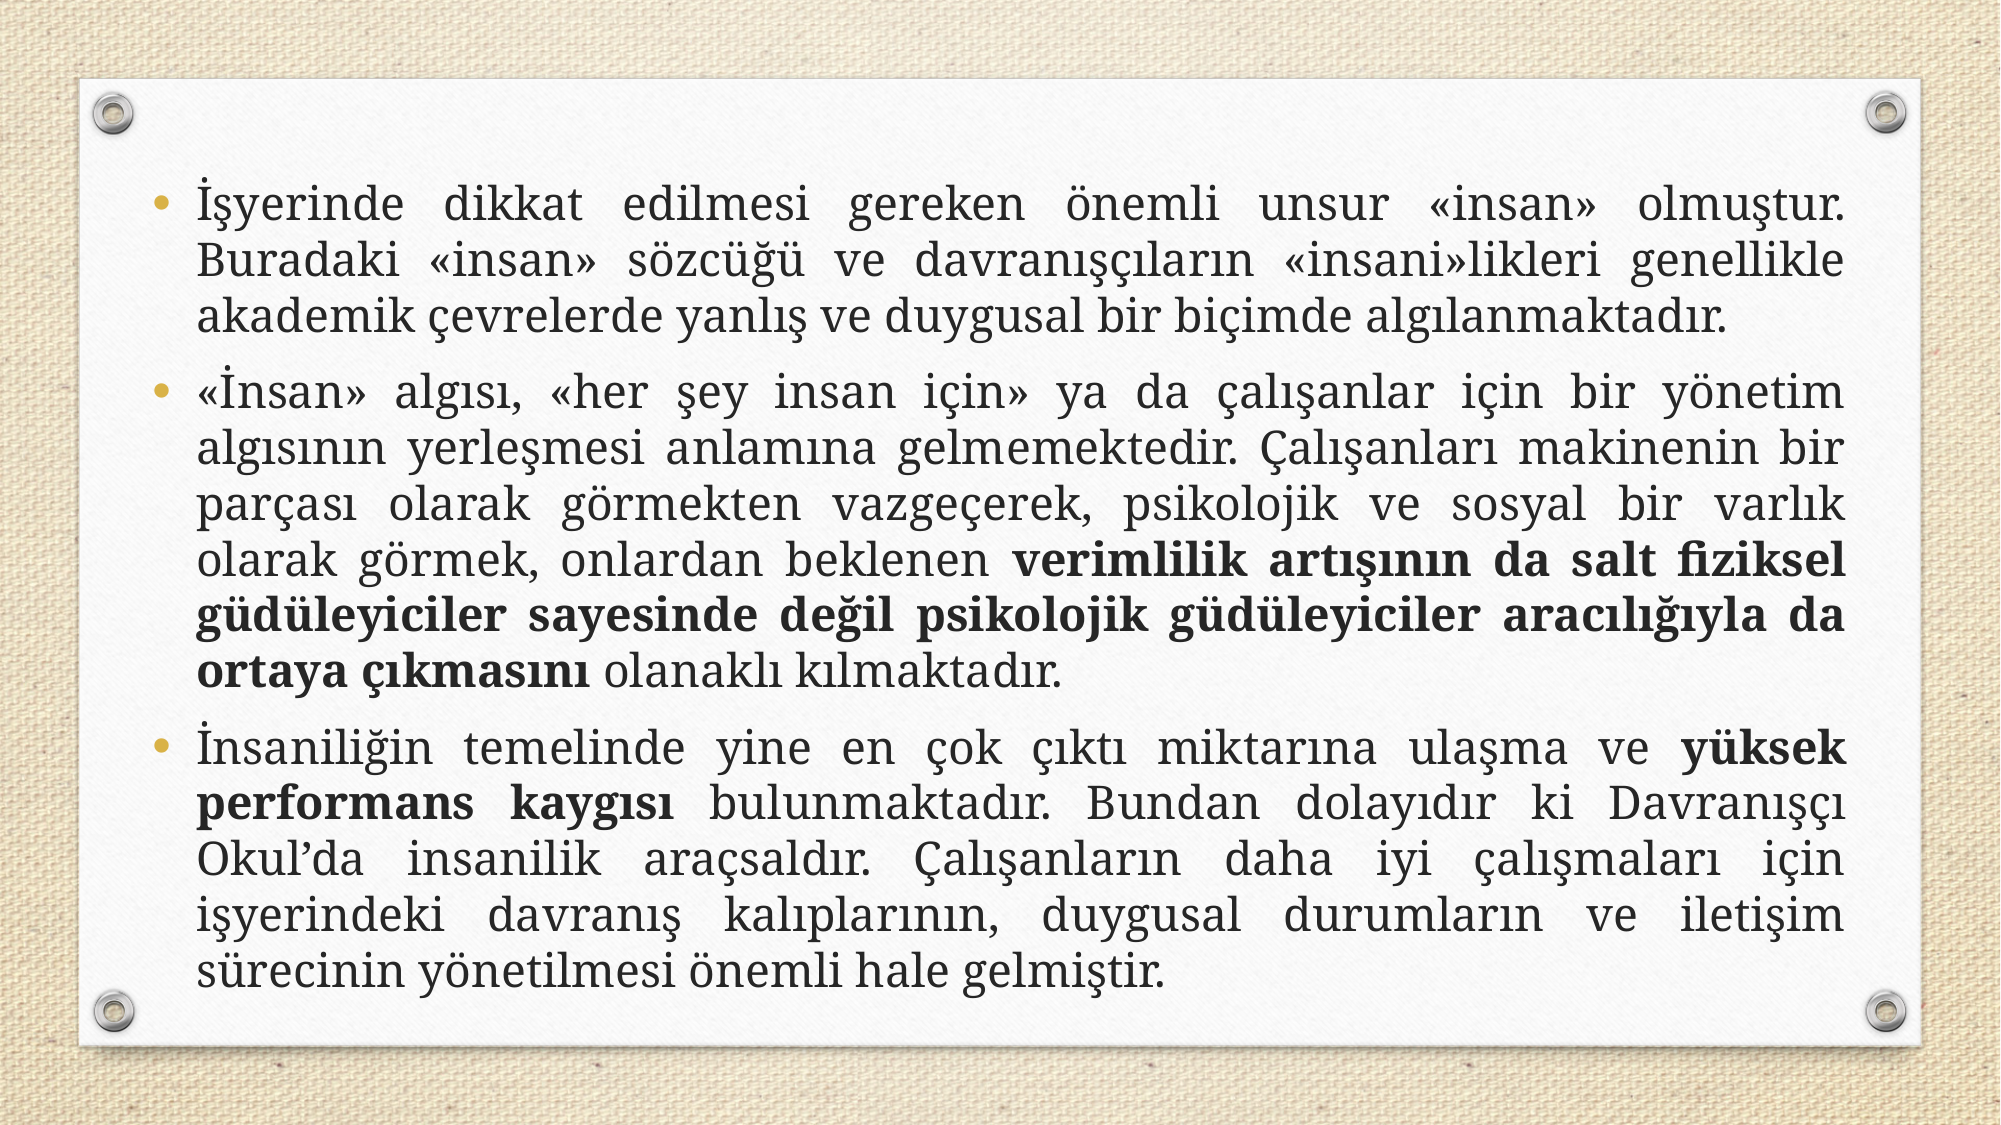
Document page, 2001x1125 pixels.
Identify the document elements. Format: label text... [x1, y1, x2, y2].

list İşyerinde dikkat edilmesi gereken önemli unsur «insan» olmuştur. Buradaki «insan» sözcüğü ve davranışçıların «insani»likleri genellikle akademik çevrelerde yanlış ve duygusal bir biçimde algılanmaktadır. «İnsan» algısı, «her şey insan için» ya da çalışanlar için bir yönetim algısının yerleşmesi anlamına gelmemektedir. Çalışanları makinenin bir parçası olarak görmekten vazgeçerek, psikolojik ve sosyal bir varlık olarak görmek, onlardan beklenen verimlilik artışının da salt fiziksel güdüleyiciler sayesinde değil psikolojik güdüleyiciler aracılığıyla da ortaya çıkmasını olanaklı kılmaktadır. İnsaniliğin temelinde yine en çok çıktı miktarına ulaşma ve yüksek performans kaygısı bulunmaktadır. Bundan dolayıdır ki Davranışçı Okul’da insanilik araçsaldır. Çalışanların daha iyi çalışmaları için işyerindeki davranış kalıplarının, duygusal durumların ve iletişim sürecinin yönetilmesi önemli hale gelmiştir. [137, 90, 1863, 1014]
picture [0, 0, 2001, 1125]
